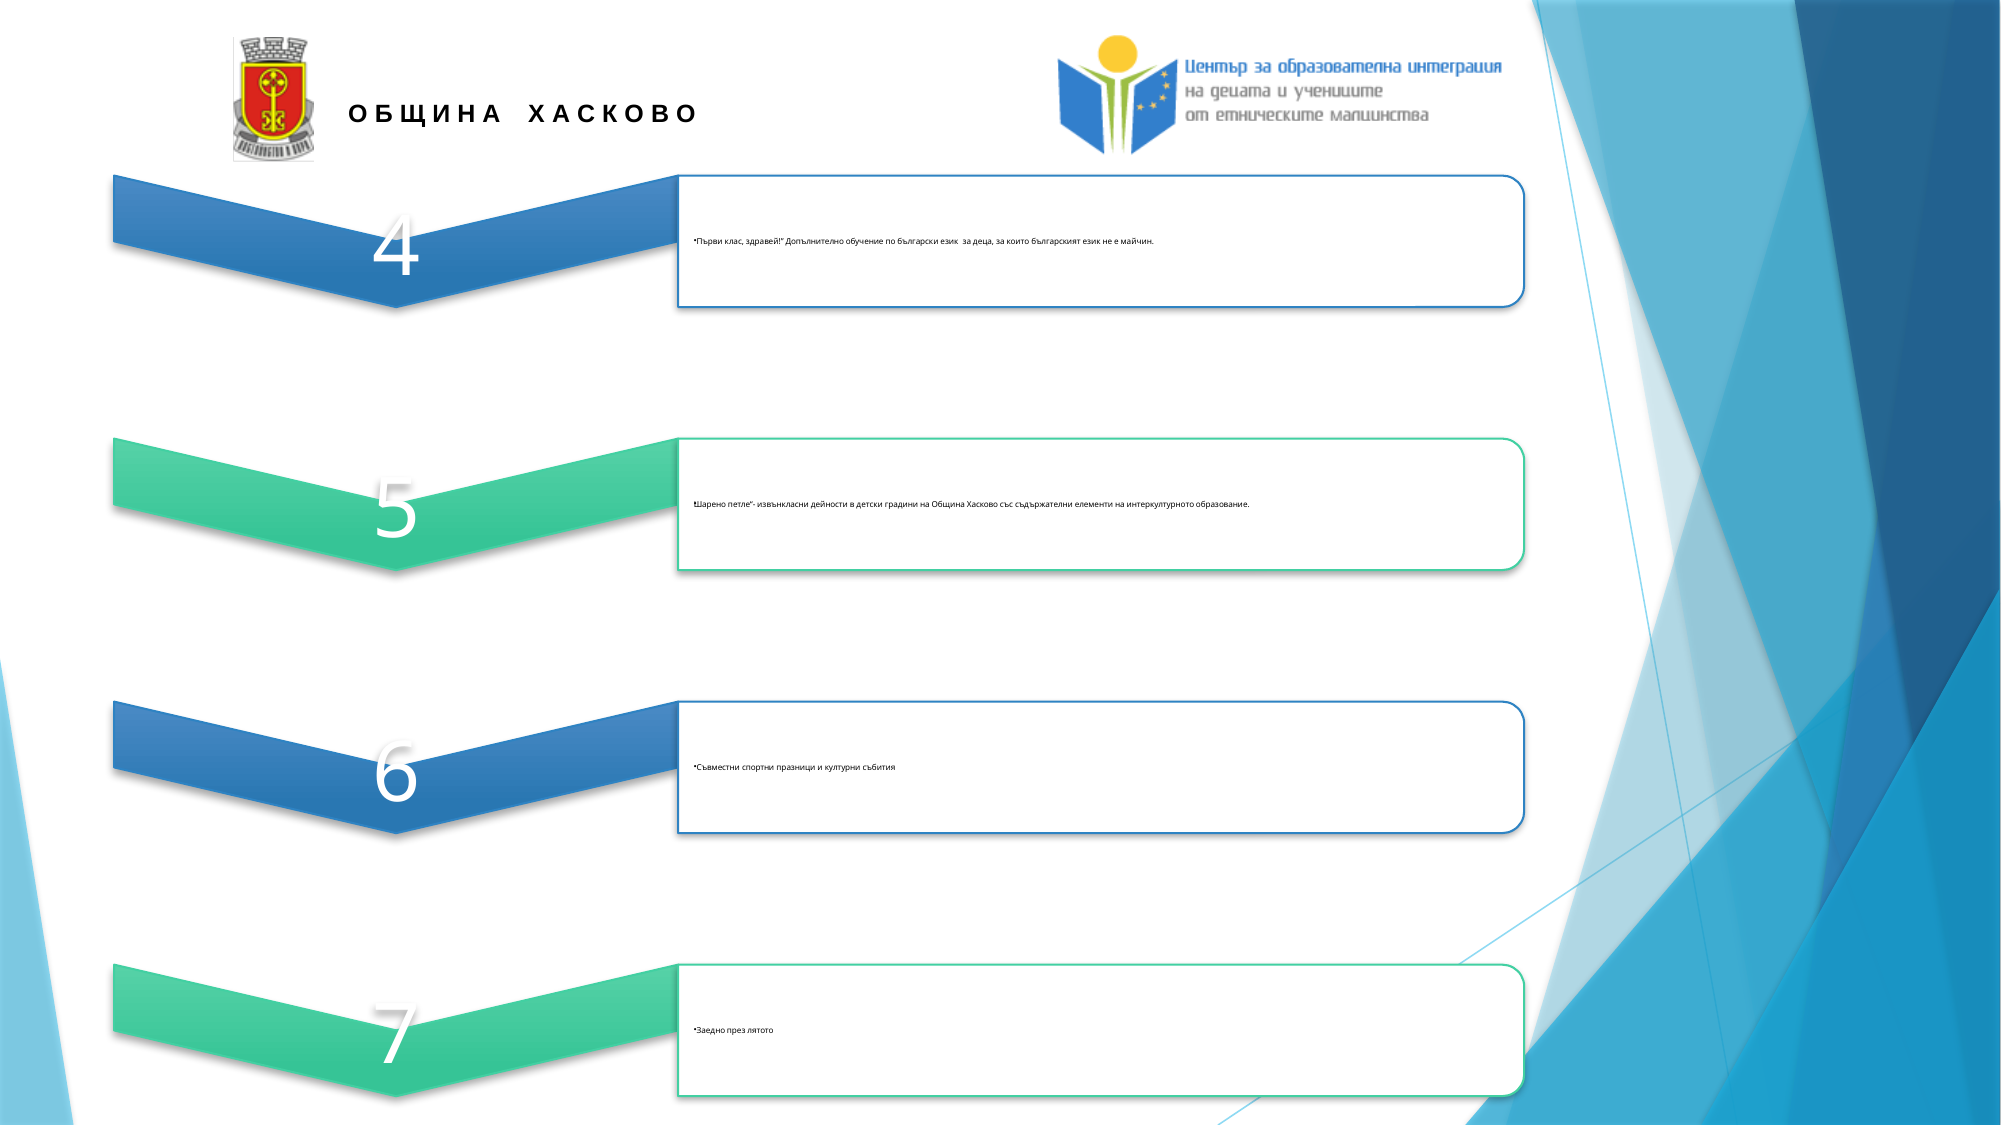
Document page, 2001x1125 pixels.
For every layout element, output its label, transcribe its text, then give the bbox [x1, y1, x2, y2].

picture [232, 36, 315, 163]
text_box О Б Щ И Н А Х А С К О В О [318, 89, 711, 135]
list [113, 175, 1525, 1097]
picture [1057, 34, 1503, 157]
